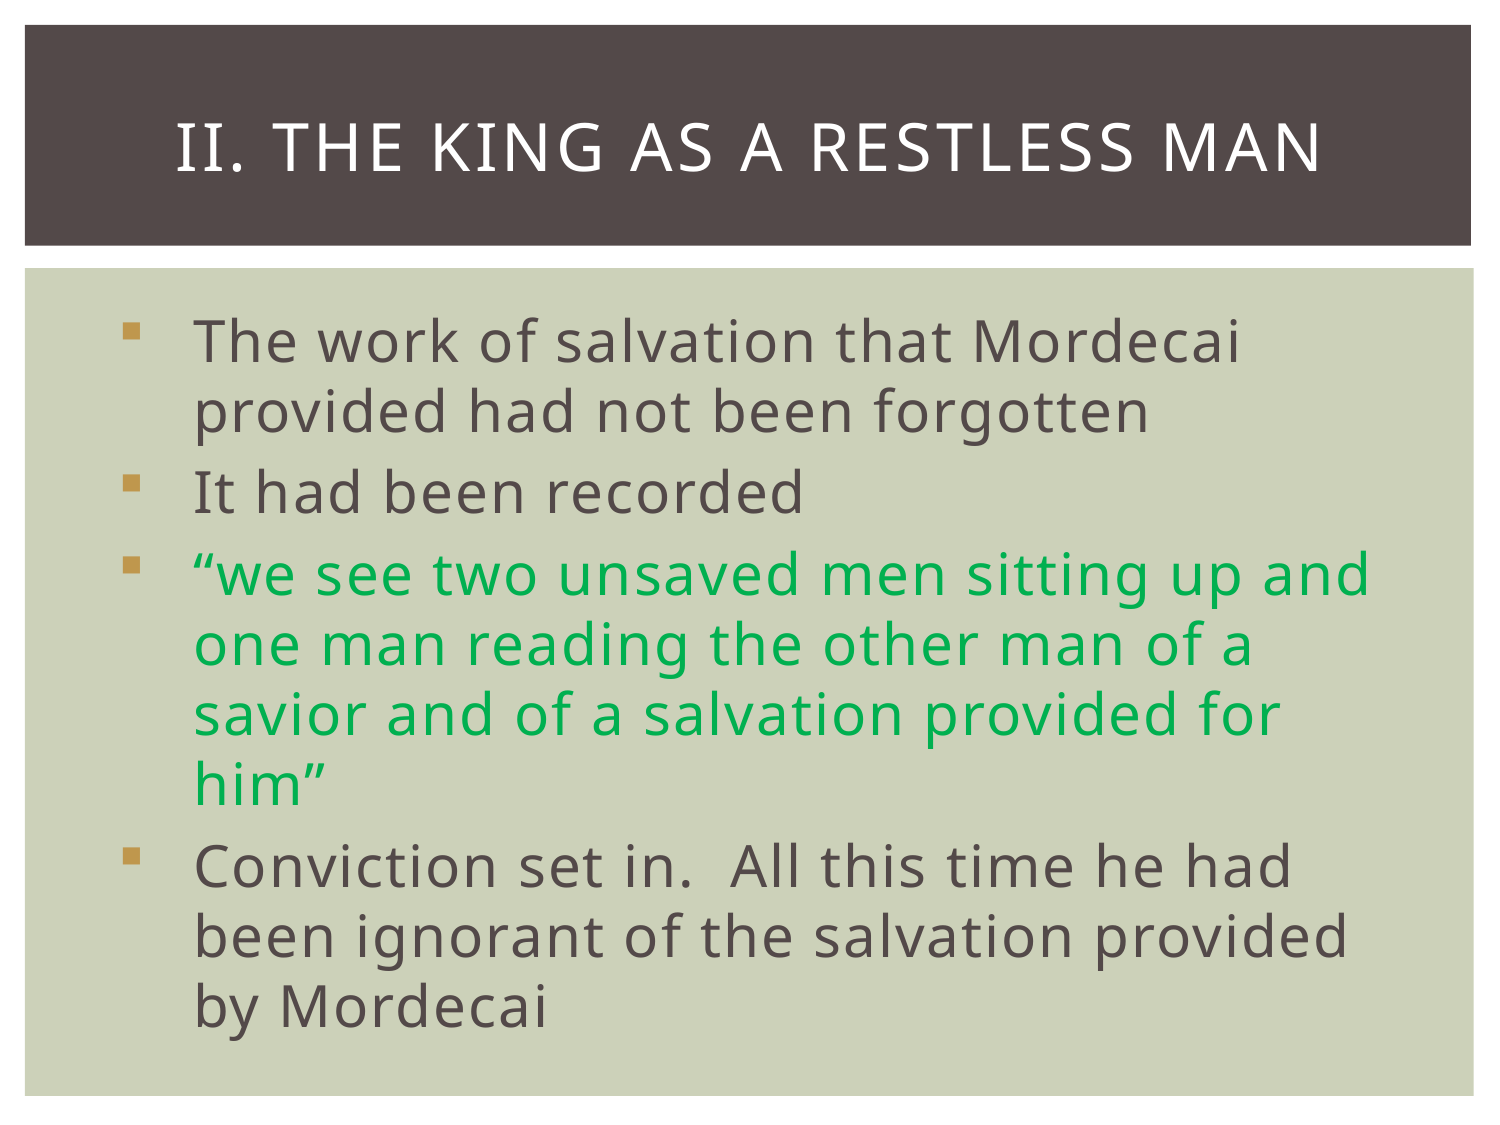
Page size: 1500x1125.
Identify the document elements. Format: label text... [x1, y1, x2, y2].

title II. The King as a Restless Man [62, 58, 1438, 232]
list The work of salvation that Mordecai provided had not been forgotten It had been recorded “we see two unsaved men sitting up and one man reading the other man of a savior and of a salvation provided for him” Conviction set in. All this time he had been ignorant of the salvation provided by Mordecai [37, 296, 1450, 1088]
